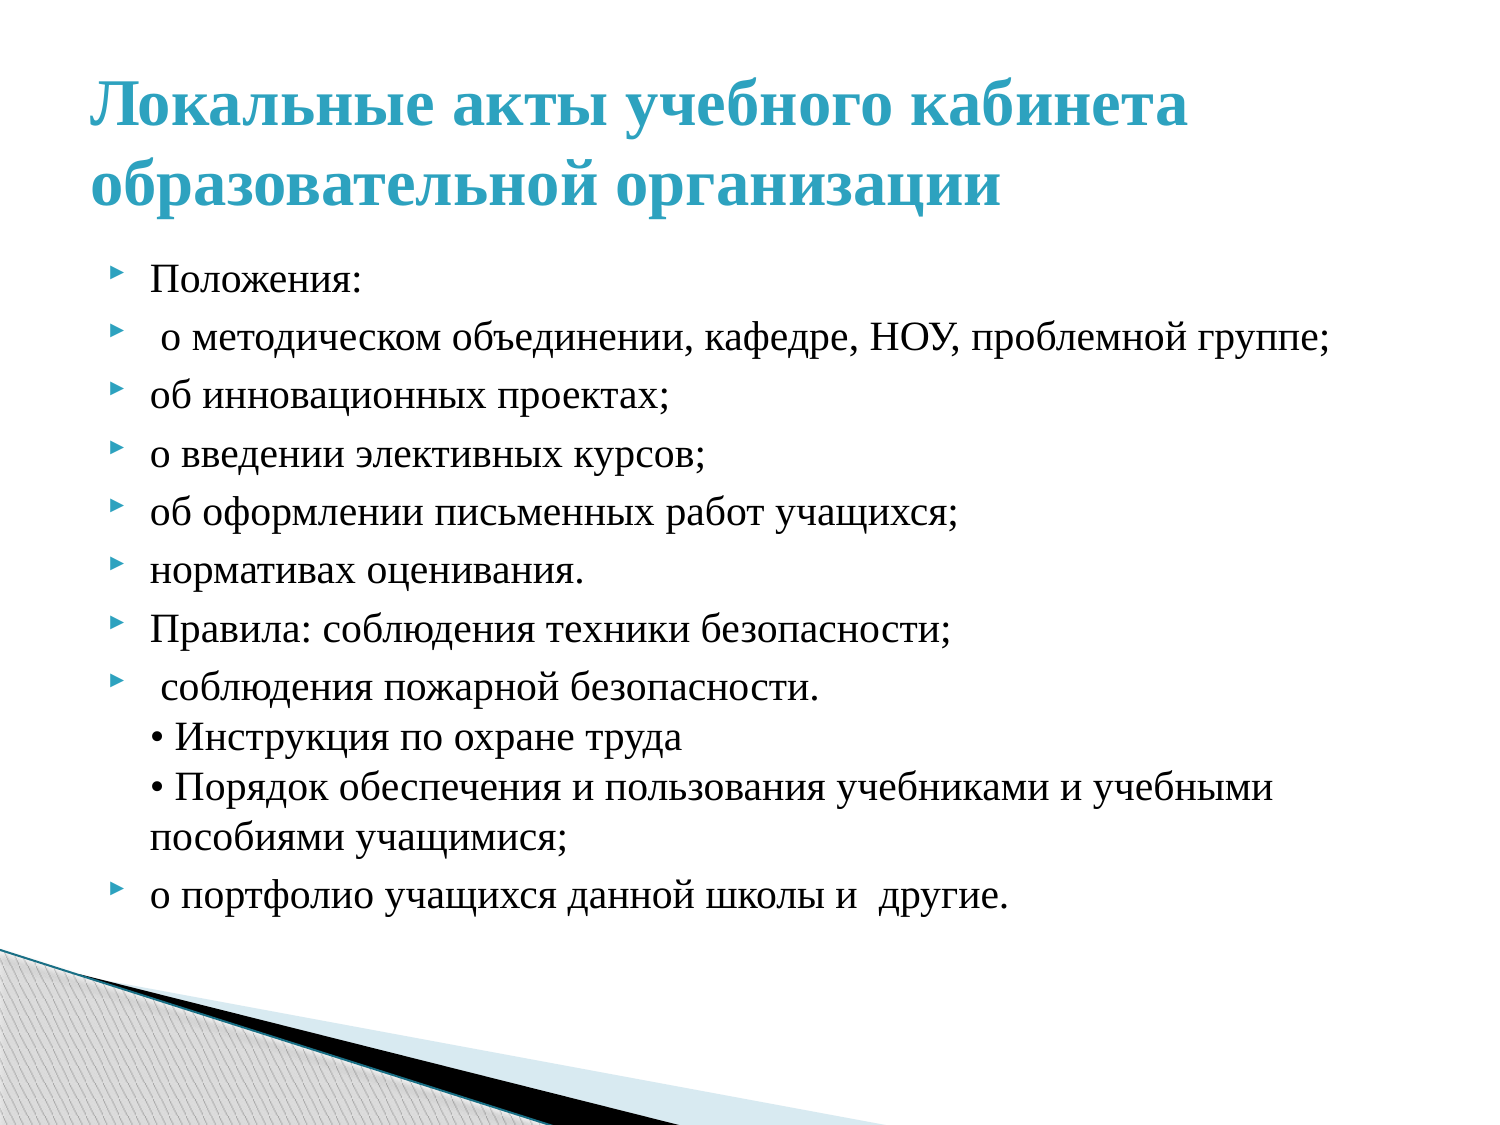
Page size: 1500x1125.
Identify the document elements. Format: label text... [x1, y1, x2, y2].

list Положения: о методическом объединении, кафедре, НОУ, проблемной группе; об инновационных проектах; о введении элективных курсов; об оформлении письменных работ учащихся; нормативах оценивания. Правила: соблюдения техники безопасности; соблюдения пожарной безопасности. • Инструкция по охране труда • Порядок обеспечения и пользования учебниками и учебными пособиями учащимися; о портфолио учащихся данной школы и другие. [74, 242, 1426, 986]
title Локальные акты учебного кабинета образовательной организации [75, 45, 1425, 233]
